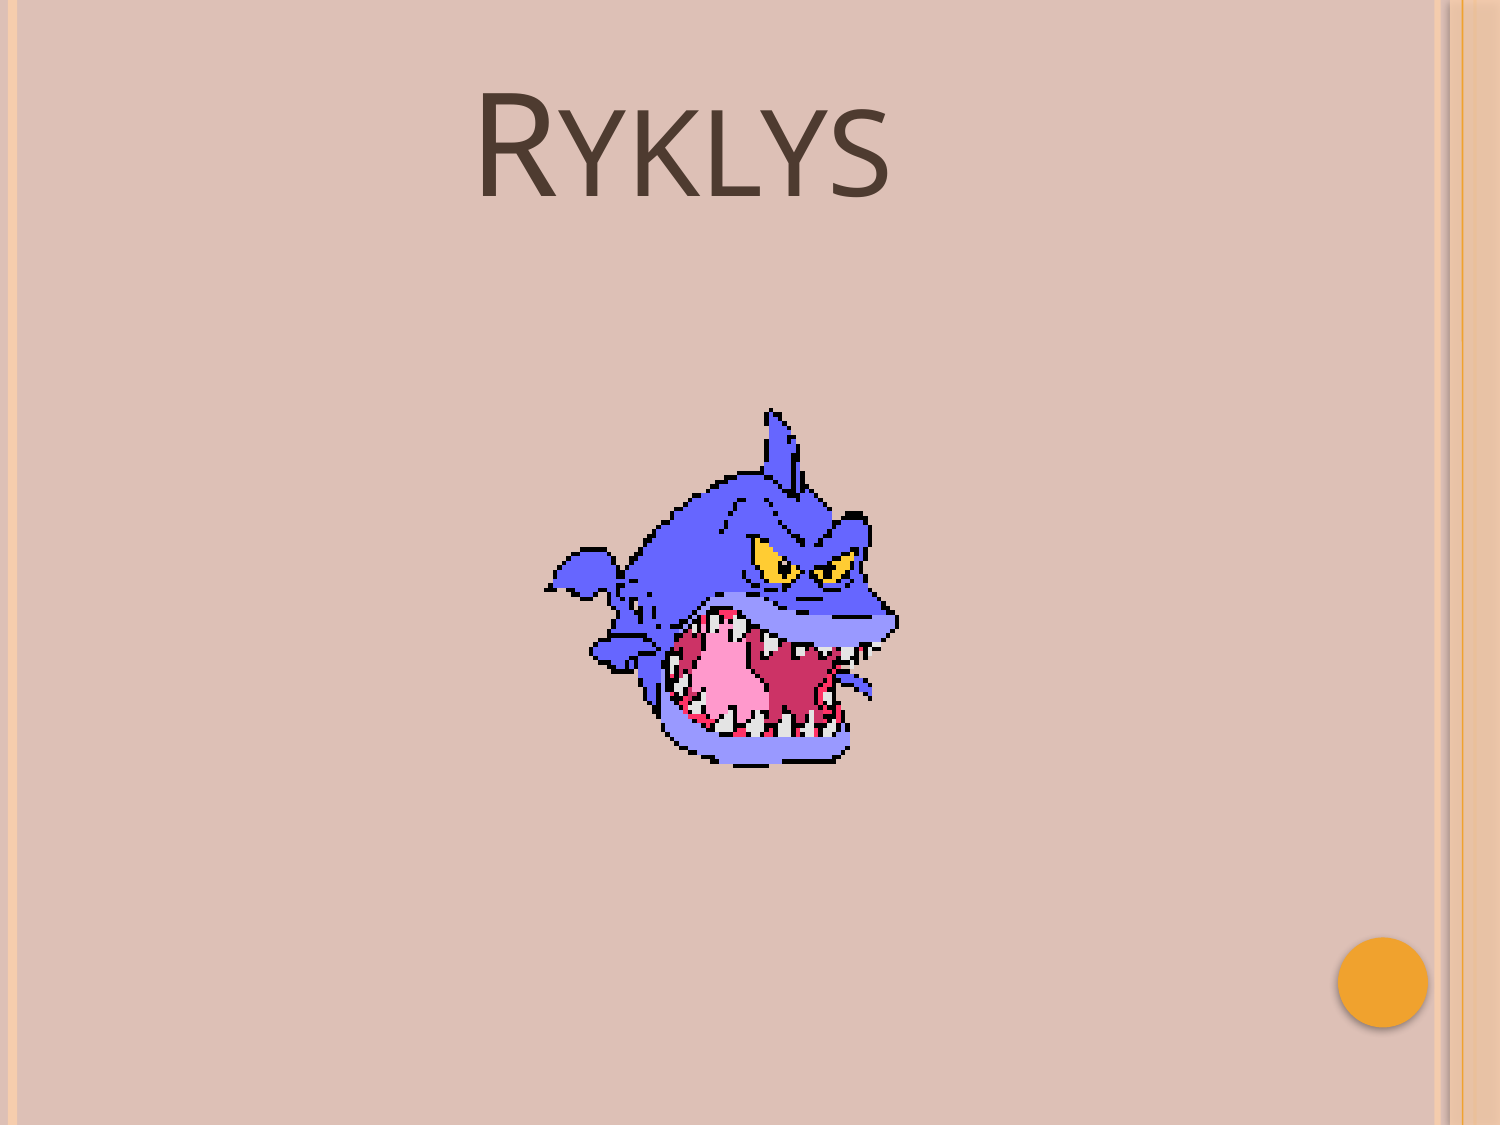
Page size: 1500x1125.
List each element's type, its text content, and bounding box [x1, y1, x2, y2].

title Ryklys [75, 45, 1300, 233]
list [454, 408, 995, 850]
